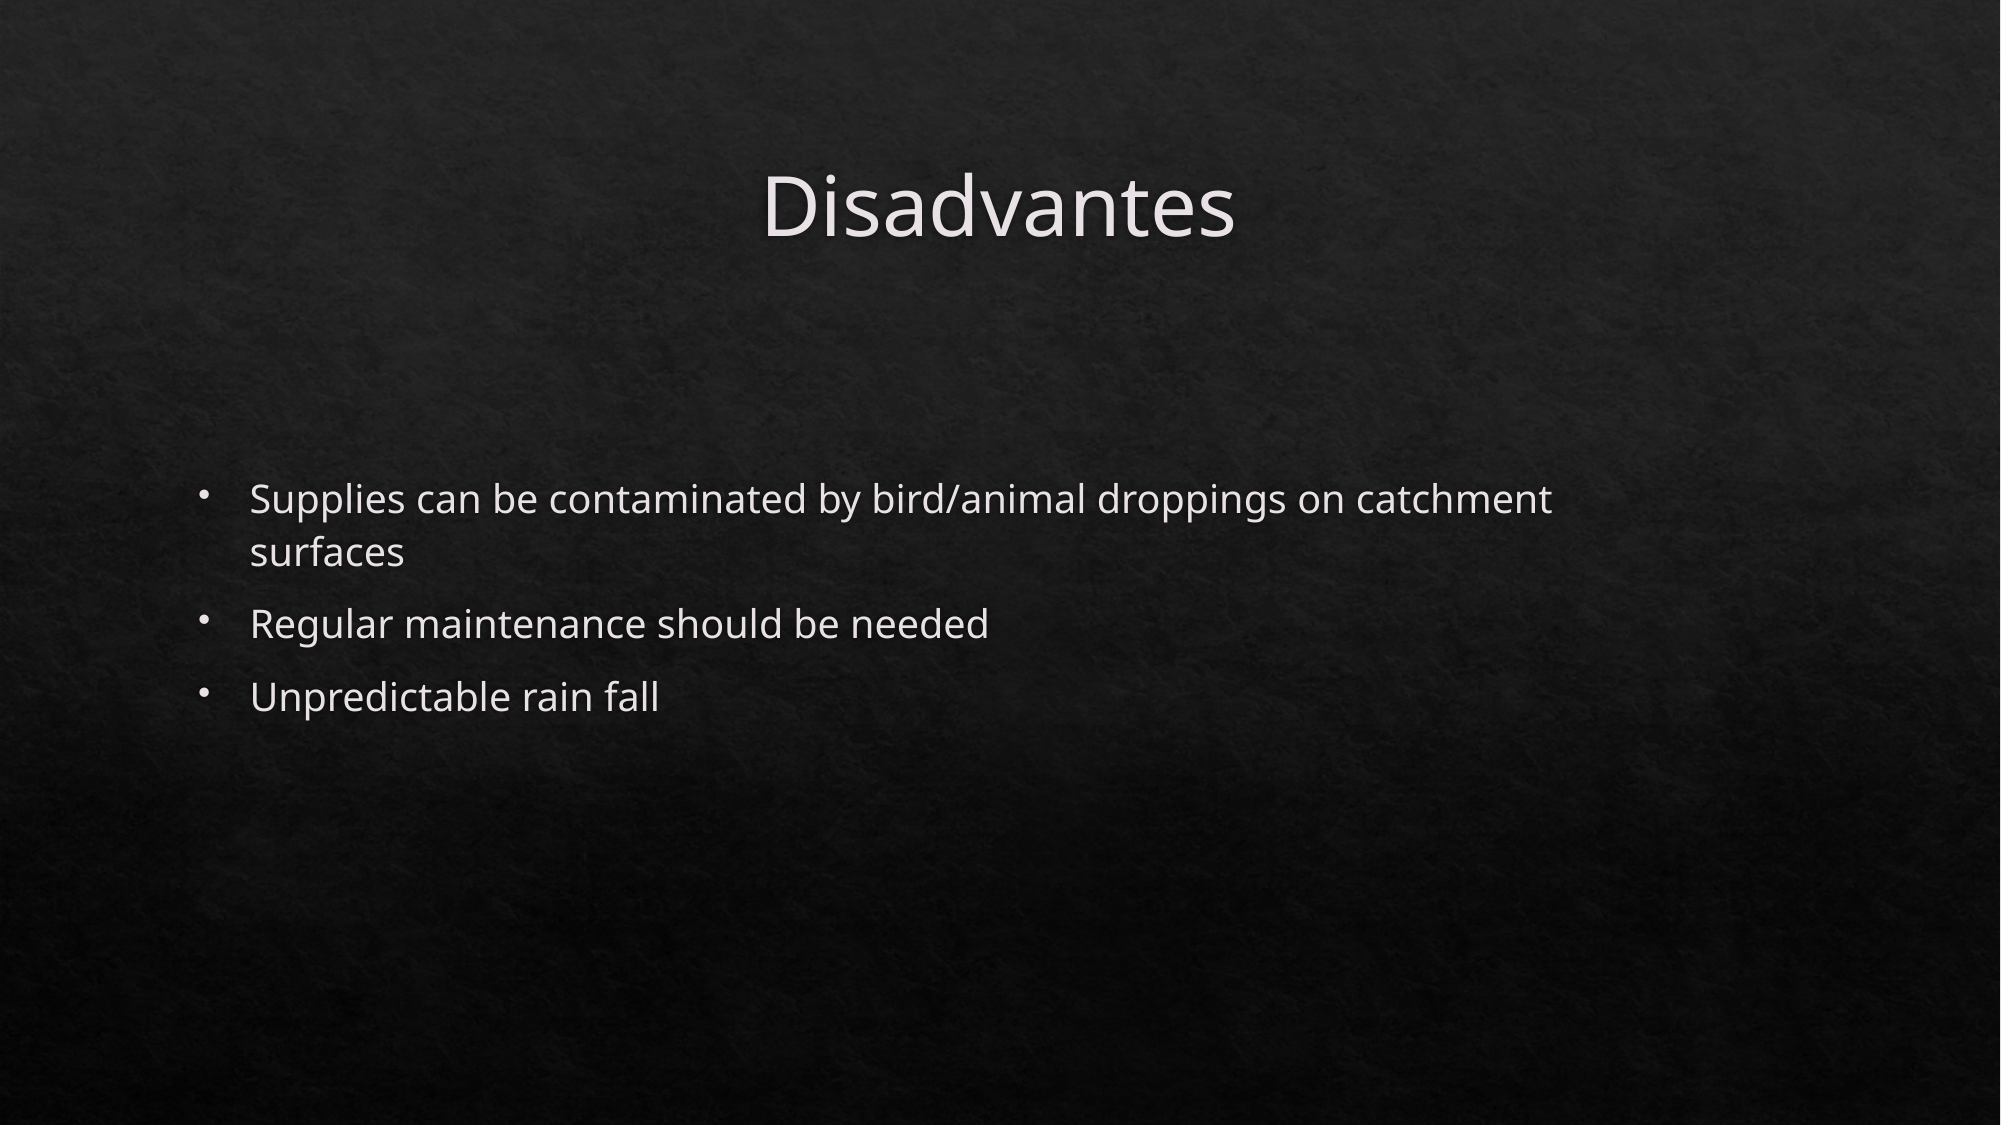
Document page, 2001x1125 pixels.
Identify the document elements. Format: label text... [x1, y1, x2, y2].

title Disadvantes [149, 99, 1849, 307]
list Supplies can be contaminated by bird/animal droppings on catchment surfaces Regular maintenance should be needed Unpredictable rain fall [178, 462, 1730, 777]
